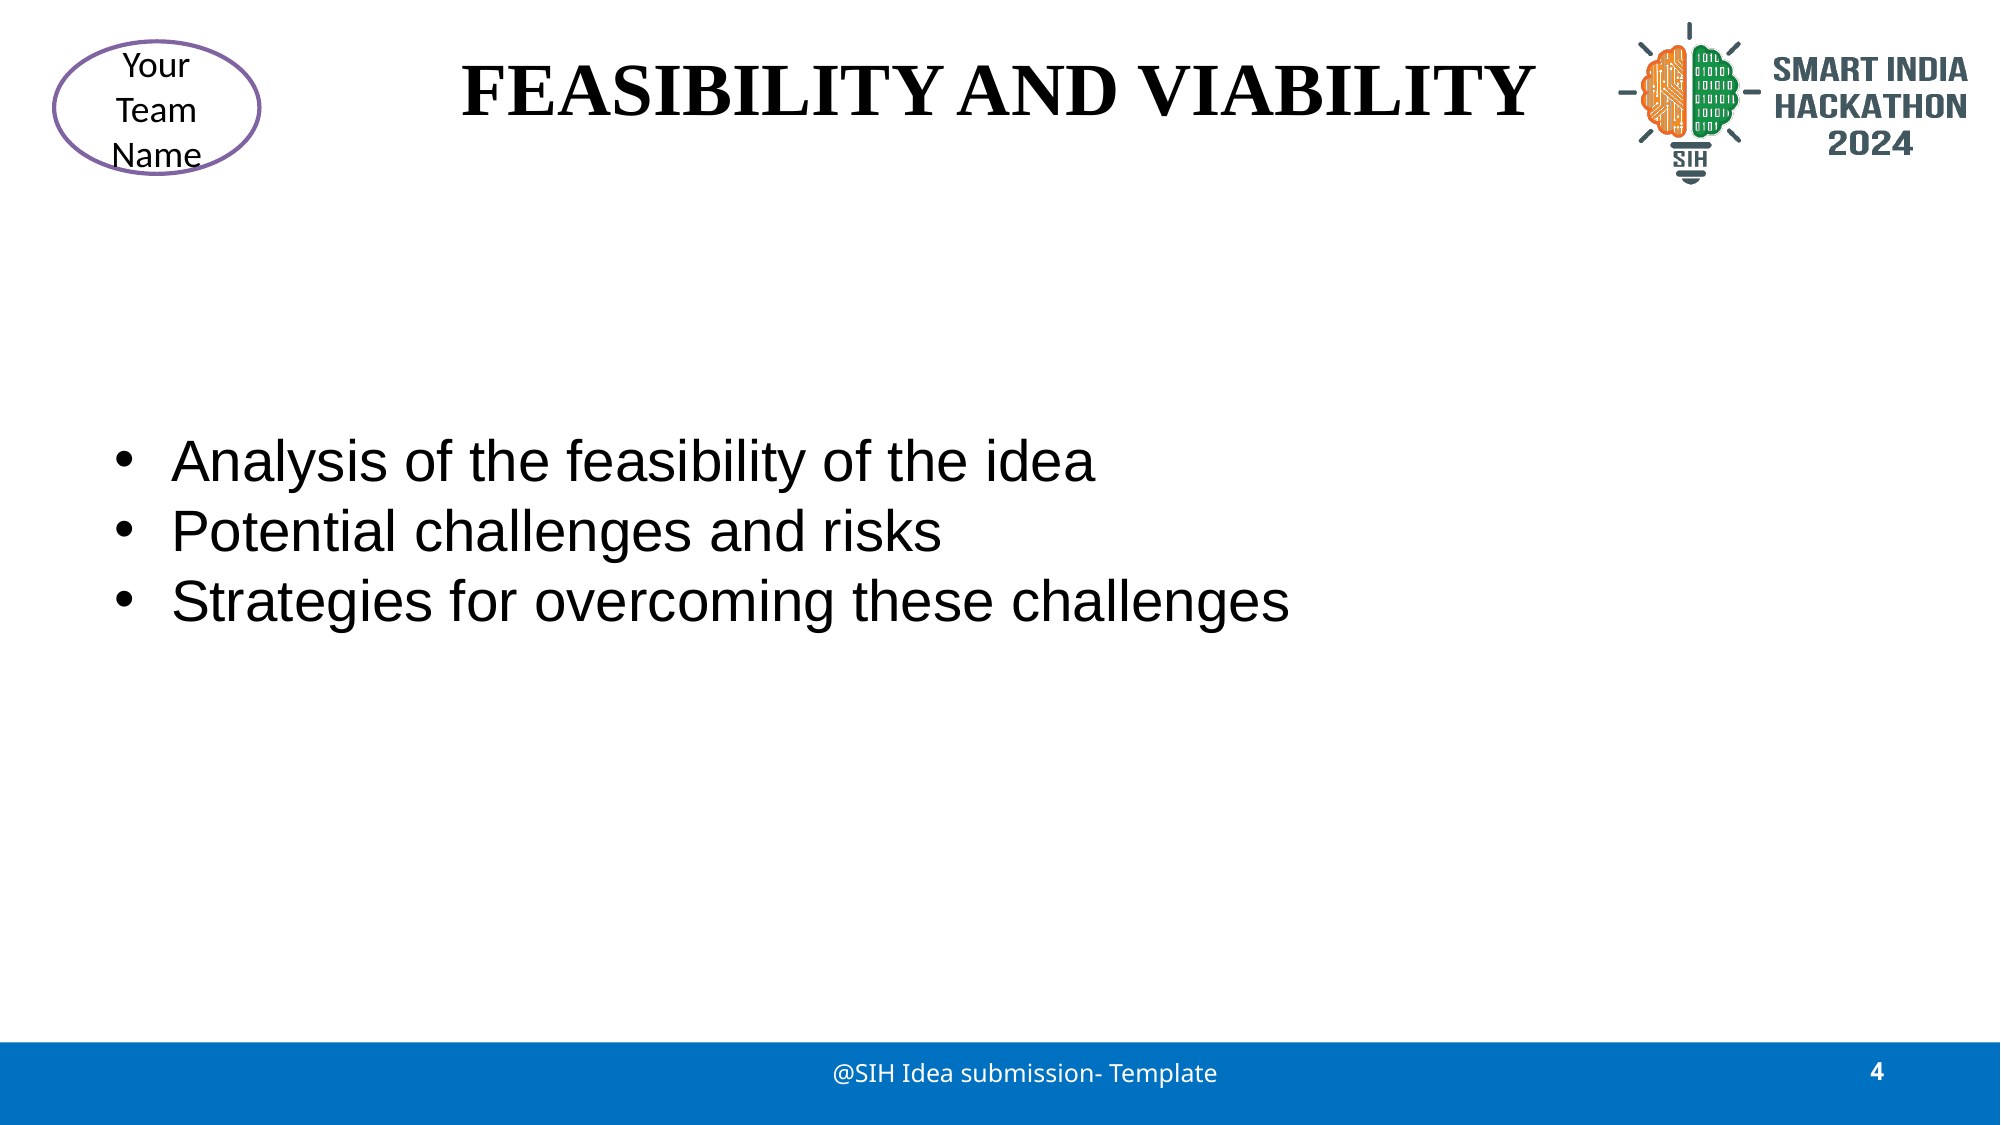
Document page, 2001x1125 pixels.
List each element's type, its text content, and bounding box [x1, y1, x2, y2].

footer @SIH Idea submission- Template [762, 1042, 1289, 1103]
text_box Your Team Name [52, 39, 262, 176]
text_box [0, 1042, 2000, 1125]
text_box Analysis of the feasibility of the idea Potential challenges and risks Strategies for overcoming these challenges [99, 415, 1640, 641]
picture [1607, 13, 1977, 202]
title FEASIBILITY AND VIABILITY [99, 0, 1901, 180]
slide_number 4 [1433, 1042, 1900, 1103]
